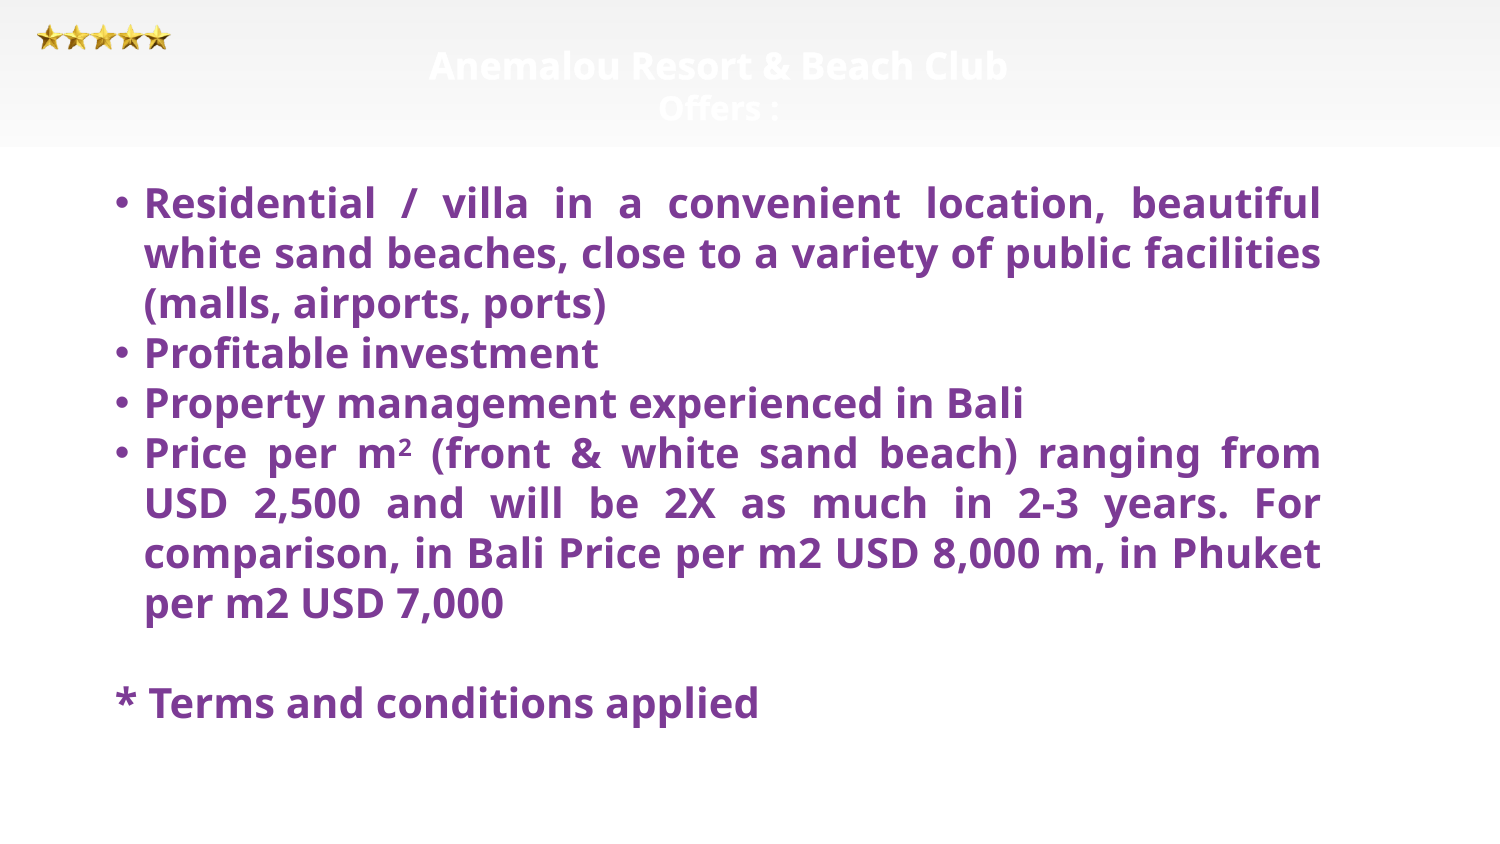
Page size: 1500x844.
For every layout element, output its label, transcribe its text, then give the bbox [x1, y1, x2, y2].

text_box [0, 145, 1500, 844]
picture [24, 21, 182, 55]
text_box Anemalou Resort & Beach Club Offers : Residential / villa in a convenient location, beautiful white sand beaches, close to a variety of public facilities (malls, airports, ports) Profitable investment Property management experienced in Bali Price per m2 (front & white sand beach) ranging from USD 2,500 and will be 2X as much in 2-3 years. For comparison, in Bali Price per m2 USD 8,000 m, in Phuket per m2 USD 7,000 * Terms and conditions applied [99, 34, 1338, 735]
